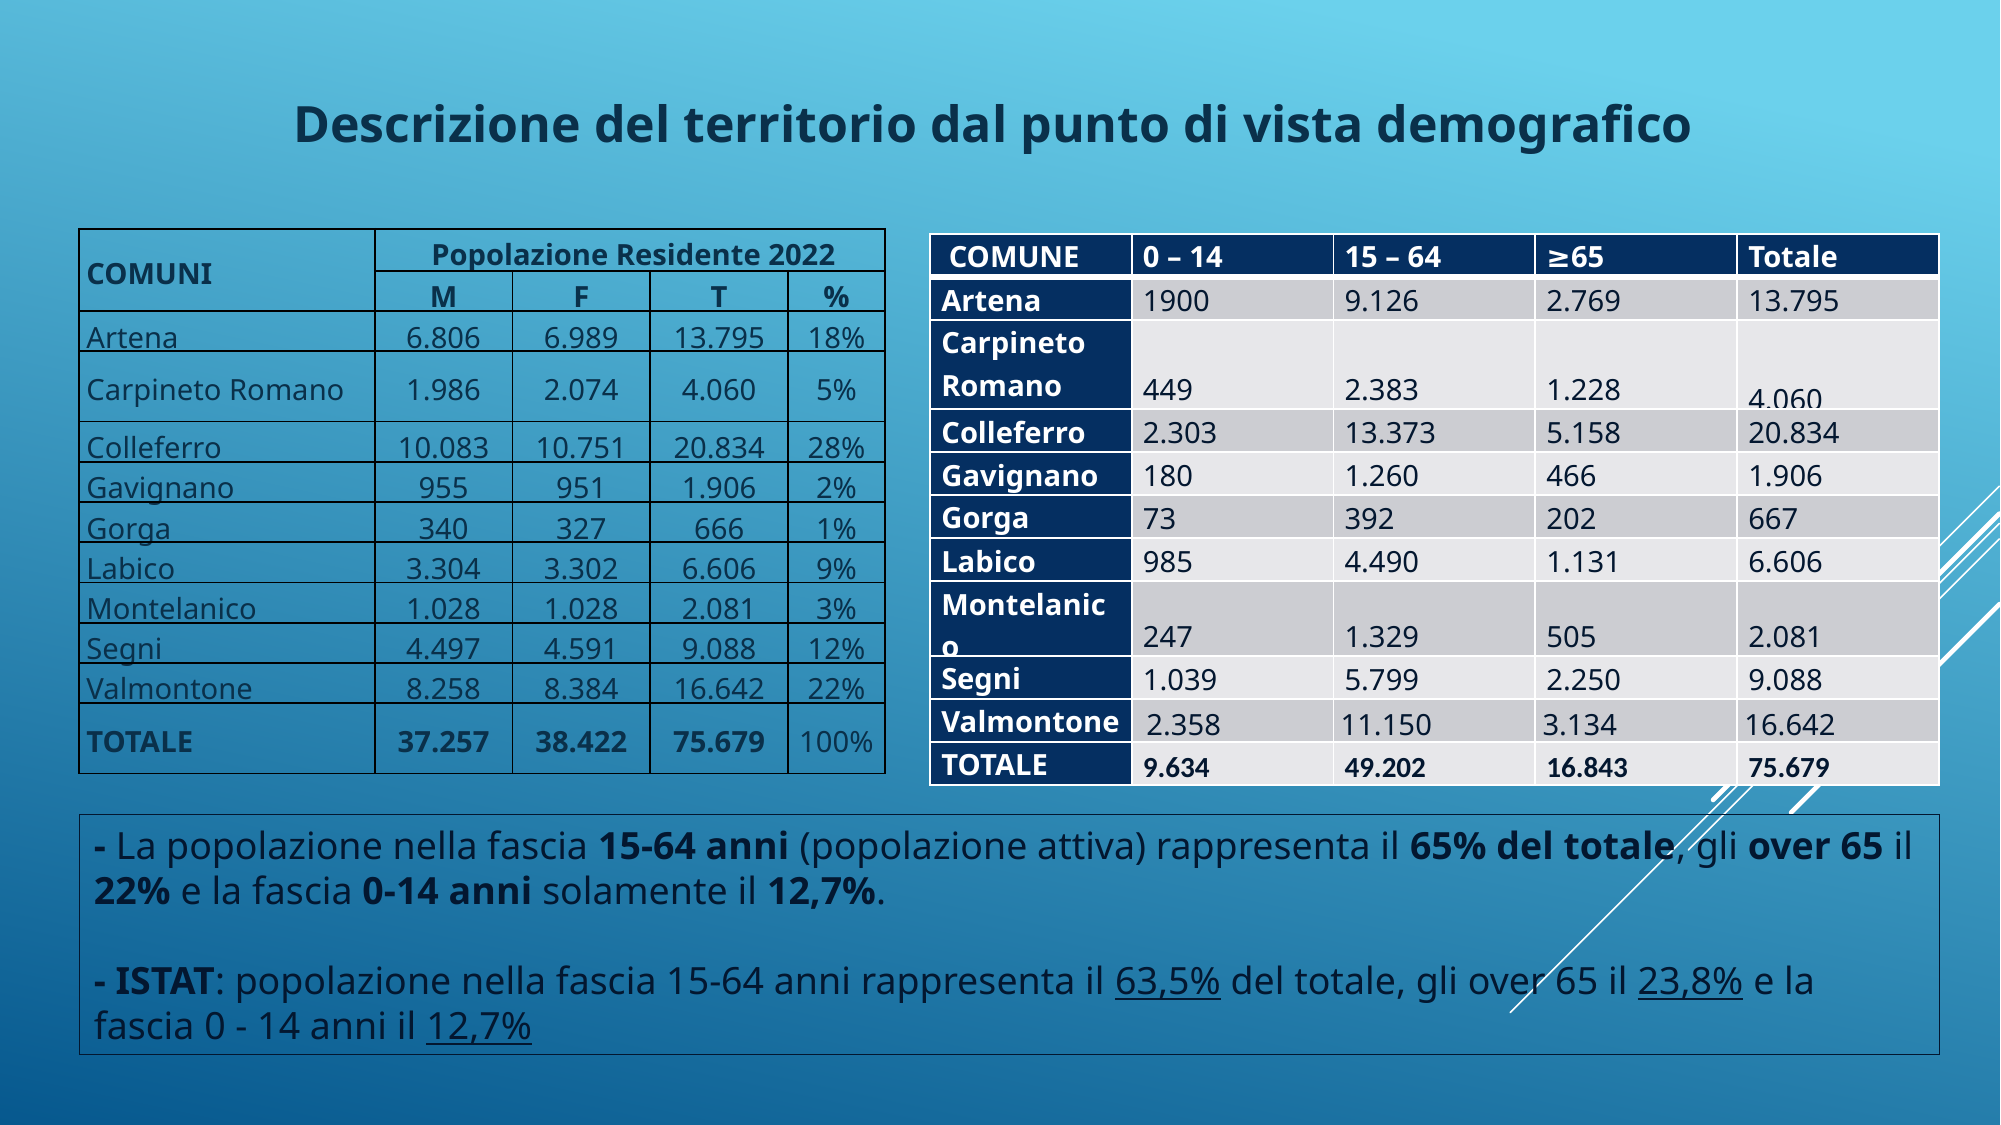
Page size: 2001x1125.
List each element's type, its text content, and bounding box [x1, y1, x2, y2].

table_cell 2.081 [1738, 582, 1938, 655]
table_cell Valmontone [931, 700, 1131, 741]
table_cell 16.642 [1738, 700, 1938, 741]
table_cell TOTALE [80, 704, 374, 773]
table_cell 9.088 [651, 624, 787, 662]
table_cell 6.989 [513, 312, 649, 350]
table_cell 2.358 [1133, 700, 1333, 741]
table_cell 5% [789, 352, 884, 421]
table_cell 11.150 [1334, 700, 1534, 741]
table_cell 340 [376, 503, 512, 541]
table_cell 75.679 [651, 704, 787, 773]
table_cell 4.497 [376, 624, 512, 662]
table_cell 392 [1334, 496, 1534, 537]
table_cell 505 [1536, 582, 1736, 655]
table_cell 1.260 [1334, 453, 1534, 494]
table_cell 8.384 [513, 664, 649, 702]
table_cell Labico [80, 543, 374, 582]
table_cell 327 [513, 503, 649, 541]
table_cell 8.258 [376, 664, 512, 702]
table_cell 20.834 [651, 422, 787, 461]
table_cell 1.906 [651, 463, 787, 501]
table_cell 10.083 [376, 422, 512, 461]
table_cell 6.806 [376, 312, 512, 350]
table_cell 6.606 [1738, 539, 1938, 580]
table_header COMUNI [80, 230, 374, 310]
table_cell 13.795 [651, 312, 787, 350]
table_cell Valmontone [80, 664, 374, 702]
table_cell Segni [931, 657, 1131, 698]
table_cell Carpineto Romano [931, 321, 1131, 408]
table_header Totale [1738, 235, 1938, 274]
table_cell 37.257 [376, 704, 512, 773]
table_cell Gavignano [931, 453, 1131, 494]
table_cell 13.795 [1738, 280, 1938, 319]
table_cell 6.606 [651, 543, 787, 582]
table_cell 3% [789, 583, 884, 622]
table_cell 5.158 [1536, 410, 1736, 451]
table_cell 1.131 [1536, 539, 1736, 580]
table_cell 12% [789, 624, 884, 662]
table_cell 28% [789, 422, 884, 461]
table_header 15 – 64 [1334, 235, 1534, 274]
table_cell F [513, 272, 649, 310]
table_cell Colleferro [80, 422, 374, 461]
table_cell 2.769 [1536, 280, 1736, 319]
table_cell 2.250 [1536, 657, 1736, 698]
table_cell 22% [789, 664, 884, 702]
table_cell 3.134 [1536, 700, 1736, 741]
table_cell 449 [1133, 321, 1333, 408]
table_cell 1.228 [1536, 321, 1736, 408]
table_cell 985 [1133, 539, 1333, 580]
text_box - La popolazione nella fascia 15-64 anni (popolazione attiva) rappresenta il 65% del totale, gli over 65 il 22% e la fascia 0-14 anni solamente il 12,7%. - ISTAT: popolazione nella fascia 15-64 anni rappresenta il 63,5% del totale, gli over 65 il 23,8% e la fascia 0 - 14 anni il 12,7% [79, 814, 1940, 1055]
table_cell 2.383 [1334, 321, 1534, 408]
table_cell 2.074 [513, 352, 649, 421]
table_cell 38.422 [513, 704, 649, 773]
table_cell Segni [80, 624, 374, 662]
table_header 0 – 14 [1133, 235, 1333, 274]
table_cell 1.329 [1334, 582, 1534, 655]
table_cell 18% [789, 312, 884, 350]
table_cell 100% [789, 704, 884, 773]
table_cell 4.060 [651, 352, 787, 421]
table_cell 13.373 [1334, 410, 1534, 451]
table_cell 951 [513, 463, 649, 501]
table_cell 667 [1738, 496, 1938, 537]
table_cell 20.834 [1738, 410, 1938, 451]
table_cell 4.490 [1334, 539, 1534, 580]
table_cell 202 [1536, 496, 1736, 537]
table_header ≥65 [1536, 235, 1736, 274]
table_cell 1.028 [513, 583, 649, 622]
table_cell 5.799 [1334, 657, 1534, 698]
table_cell 9.634 [1133, 743, 1333, 784]
table_cell M [376, 272, 512, 310]
table_cell 9% [789, 543, 884, 582]
table_cell Montelanico [931, 582, 1131, 655]
table_cell T [651, 272, 787, 310]
table_cell 1.986 [376, 352, 512, 421]
table_cell 9.126 [1334, 280, 1534, 319]
table_cell 1.039 [1133, 657, 1333, 698]
table_cell 247 [1133, 582, 1333, 655]
table_cell 2.081 [651, 583, 787, 622]
table_cell 49.202 [1334, 743, 1534, 784]
table_cell 16.642 [651, 664, 787, 702]
table_cell 4.591 [513, 624, 649, 662]
table_cell 180 [1133, 453, 1333, 494]
table_cell 4.060 [1738, 321, 1938, 408]
table_cell 3.304 [376, 543, 512, 582]
table_cell 466 [1536, 453, 1736, 494]
table_cell 1.028 [376, 583, 512, 622]
table_cell Colleferro [931, 410, 1131, 451]
table_header Popolazione Residente 2022 [376, 230, 884, 270]
table_cell 1% [789, 503, 884, 541]
table_cell 955 [376, 463, 512, 501]
table_cell 73 [1133, 496, 1333, 537]
table_cell 2.303 [1133, 410, 1333, 451]
table_cell Gorga [931, 496, 1131, 537]
table_cell Artena [80, 312, 374, 350]
table_cell Artena [931, 280, 1131, 319]
table_cell Gavignano [80, 463, 374, 501]
table_cell 1.906 [1738, 453, 1938, 494]
table_cell 16.843 [1536, 743, 1736, 784]
table_cell 2% [789, 463, 884, 501]
table_cell Carpineto Romano [80, 352, 374, 421]
table_cell 666 [651, 503, 787, 541]
table_header COMUNE [931, 235, 1131, 274]
table_cell 9.088 [1738, 657, 1938, 698]
table_cell Labico [931, 539, 1131, 580]
table_cell TOTALE [931, 743, 1131, 784]
table_cell 1900 [1133, 280, 1333, 319]
table_cell % [789, 272, 884, 310]
table_cell 3.302 [513, 543, 649, 582]
text_box Descrizione del territorio dal punto di vista demografico [16, 85, 1984, 161]
table_cell 10.751 [513, 422, 649, 461]
table_cell 75.679 [1738, 743, 1938, 784]
table_cell Gorga [80, 503, 374, 541]
table_cell Montelanico [80, 583, 374, 622]
